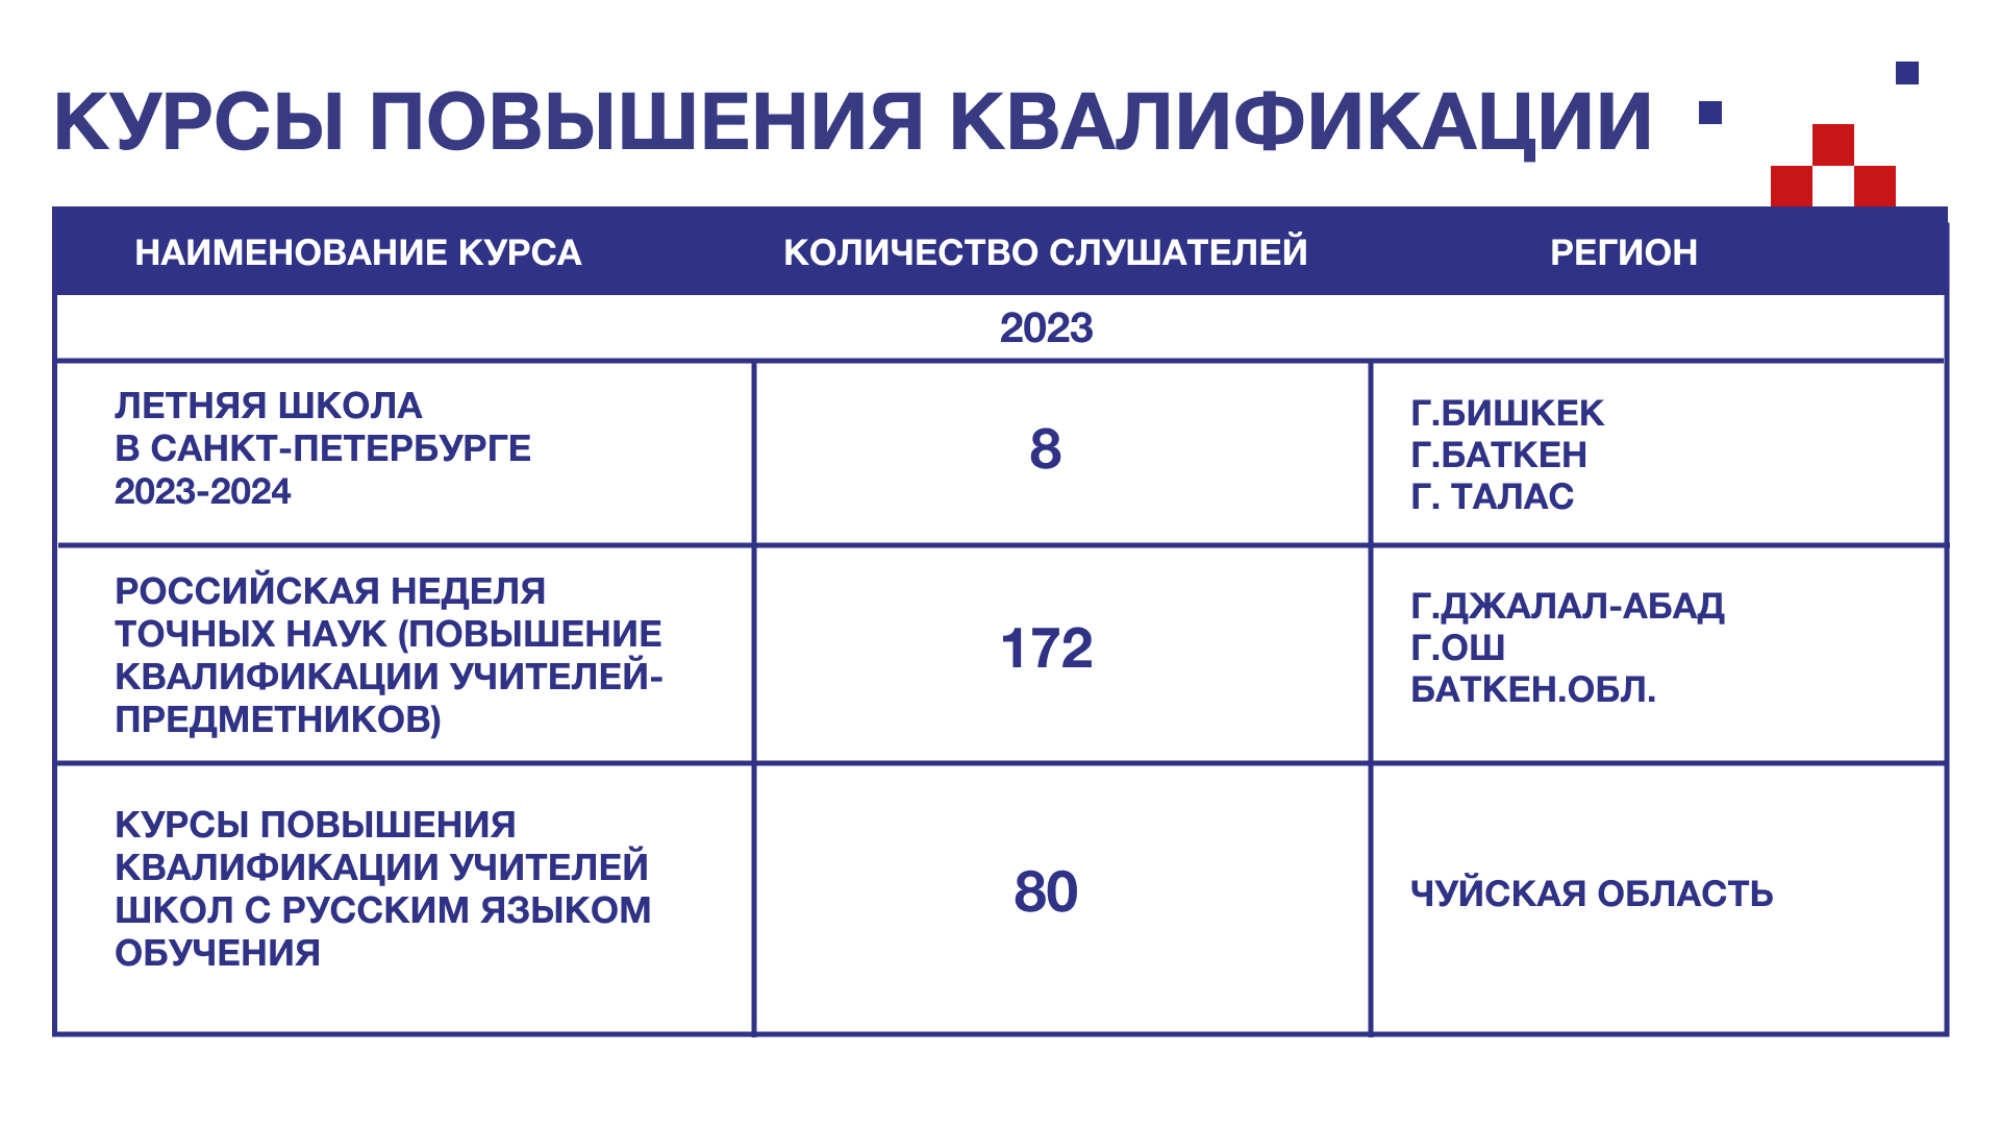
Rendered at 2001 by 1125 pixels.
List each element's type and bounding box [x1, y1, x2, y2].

list [0, 0, 2000, 1125]
